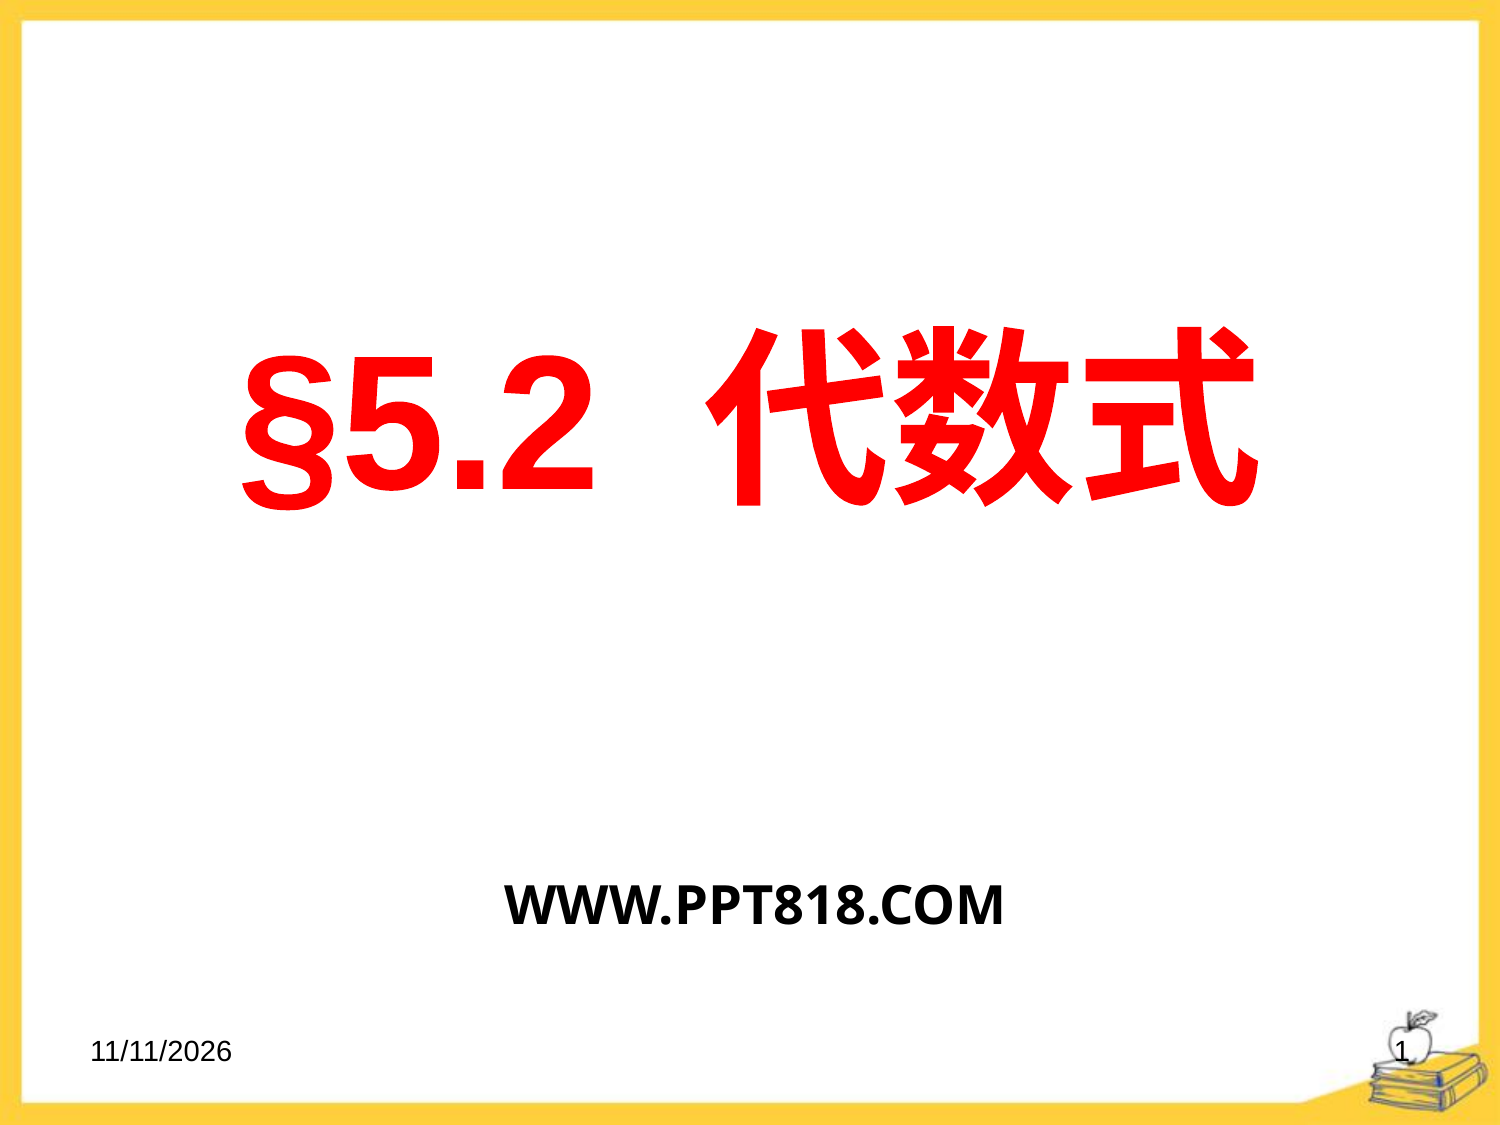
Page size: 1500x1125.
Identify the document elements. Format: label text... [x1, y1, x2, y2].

text_box WWW.PPT818.COM [433, 856, 1079, 943]
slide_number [75, 1024, 425, 1103]
picture [0, 0, 1500, 1125]
slide_number 1 [1074, 1024, 1425, 1103]
